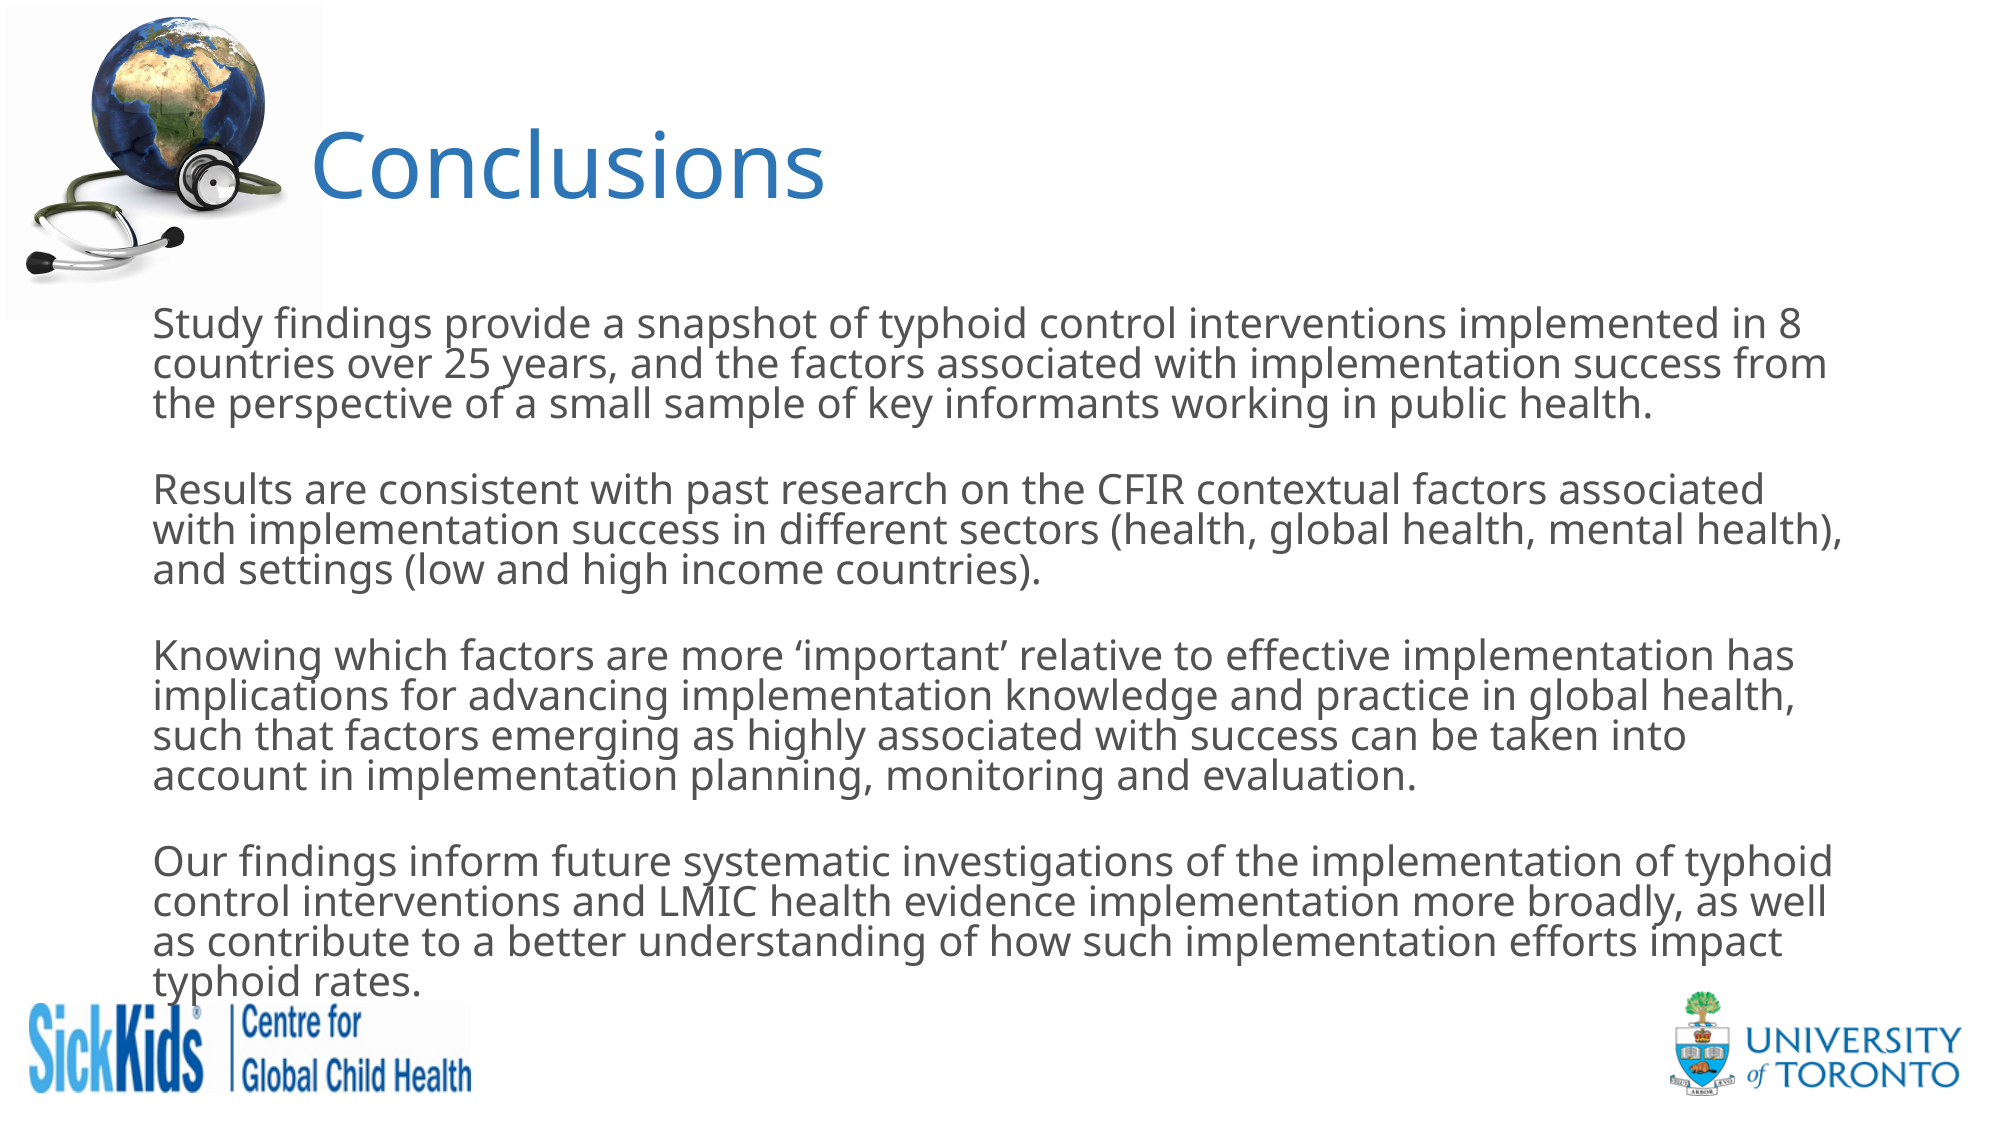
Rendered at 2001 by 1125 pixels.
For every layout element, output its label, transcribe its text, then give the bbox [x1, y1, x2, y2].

title Conclusions [294, 59, 1863, 278]
picture [1670, 991, 1962, 1096]
list Study findings provide a snapshot of typhoid control interventions implemented in 8 countries over 25 years, and the factors associated with implementation success from the perspective of a small sample of key informants working in public health. Results are consistent with past research on the CFIR contextual factors associated with implementation success in different sectors (health, global health, mental health), and settings (low and high income countries). Knowing which factors are more ‘important’ relative to effective implementation has implications for advancing implementation knowledge and practice in global health, such that factors emerging as highly associated with success can be taken into account in implementation planning, monitoring and evaluation. Our findings inform future systematic investigations of the implementation of typhoid control interventions and LMIC health evidence implementation more broadly, as well as contribute to a better understanding of how such implementation efforts impact typhoid rates. [137, 299, 1863, 992]
picture [5, 3, 322, 320]
picture [29, 1003, 471, 1093]
